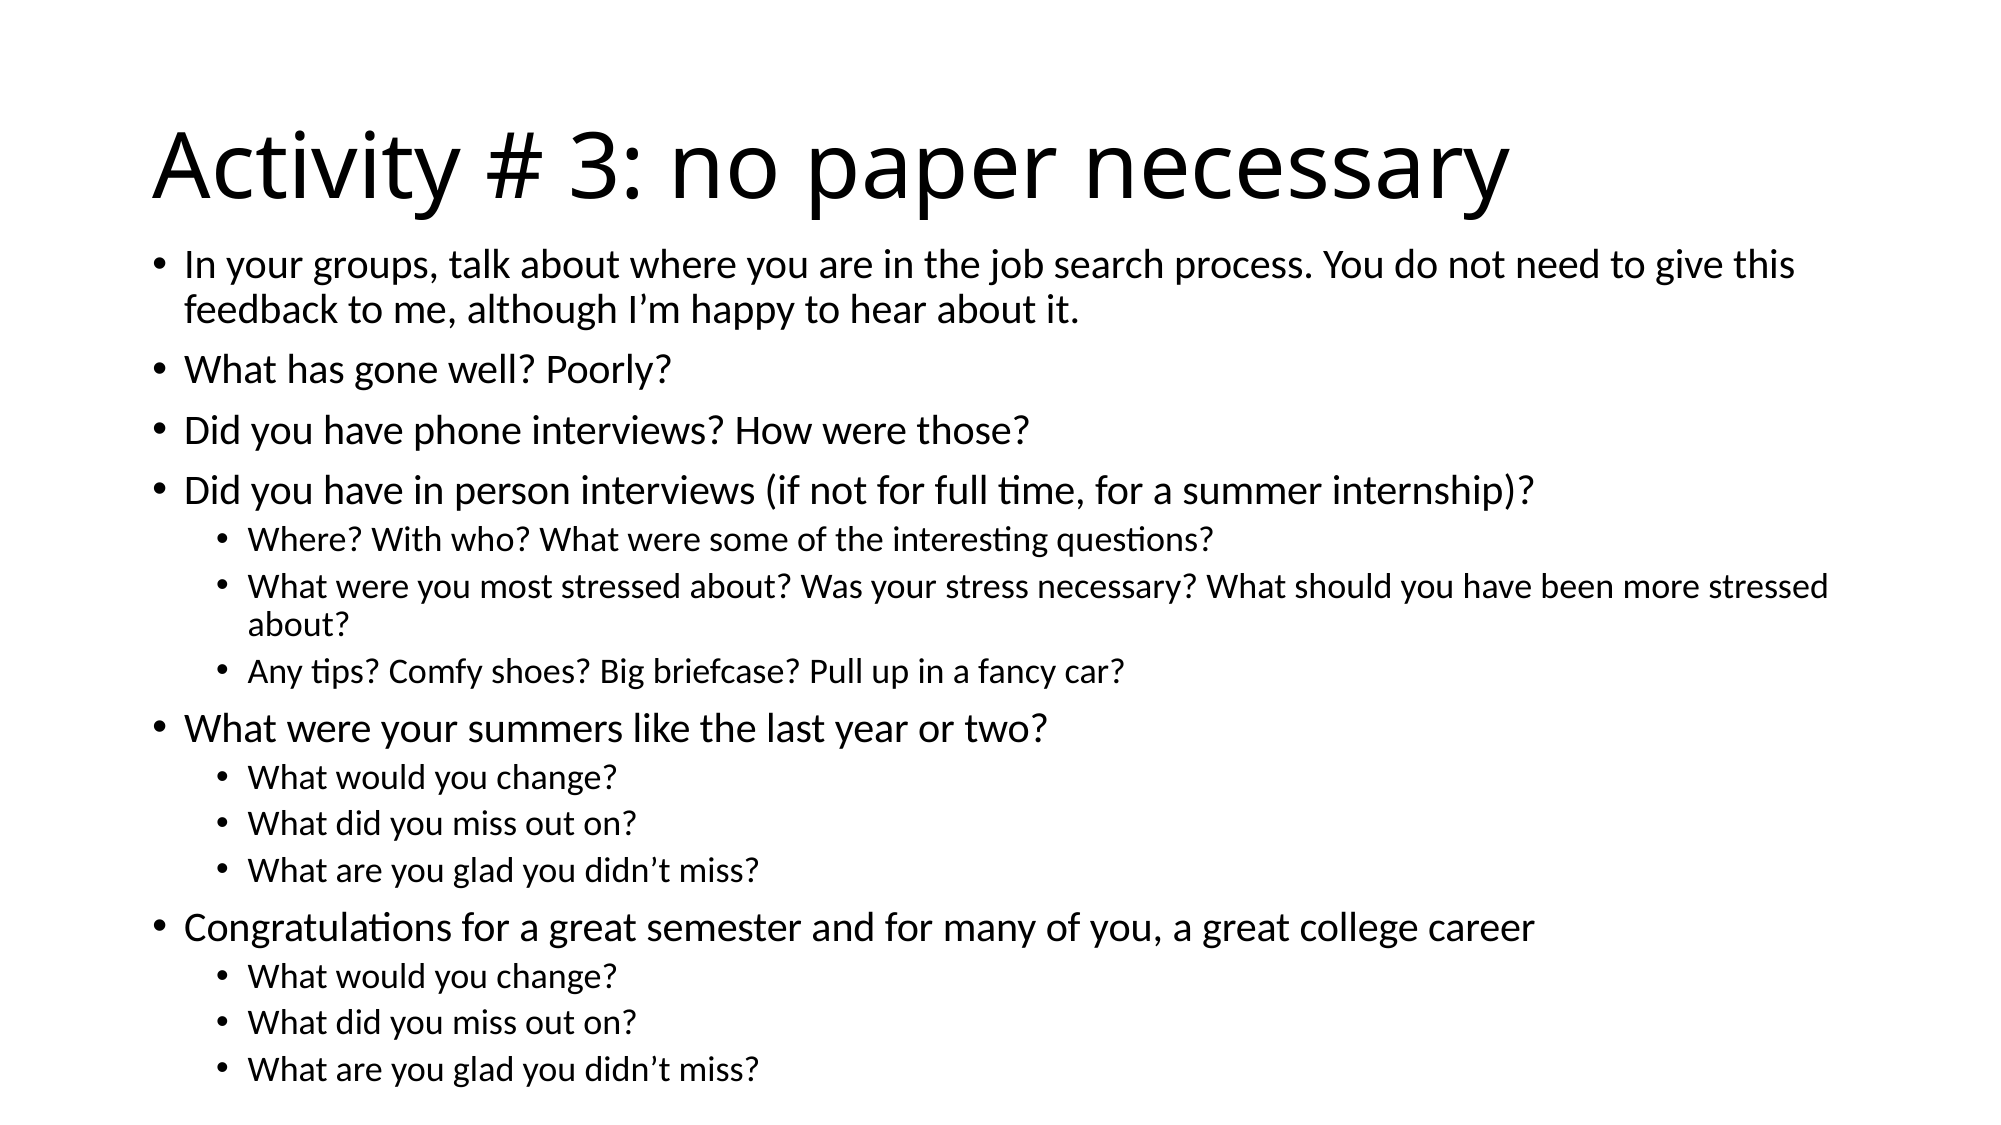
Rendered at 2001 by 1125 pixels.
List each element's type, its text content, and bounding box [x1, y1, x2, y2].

list In your groups, talk about where you are in the job search process. You do not need to give this feedback to me, although I’m happy to hear about it. What has gone well? Poorly? Did you have phone interviews? How were those? Did you have in person interviews (if not for full time, for a summer internship)? Where? With who? What were some of the interesting questions? What were you most stressed about? Was your stress necessary? What should you have been more stressed about? Any tips? Comfy shoes? Big briefcase? Pull up in a fancy car? What were your summers like the last year or two? What would you change? What did you miss out on? What are you glad you didn’t miss? Congratulations for a great semester and for many of you, a great college career What would you change? What did you miss out on? What are you glad you didn’t miss? [137, 235, 1863, 1098]
title Activity # 3: no paper necessary [137, 59, 1863, 235]
